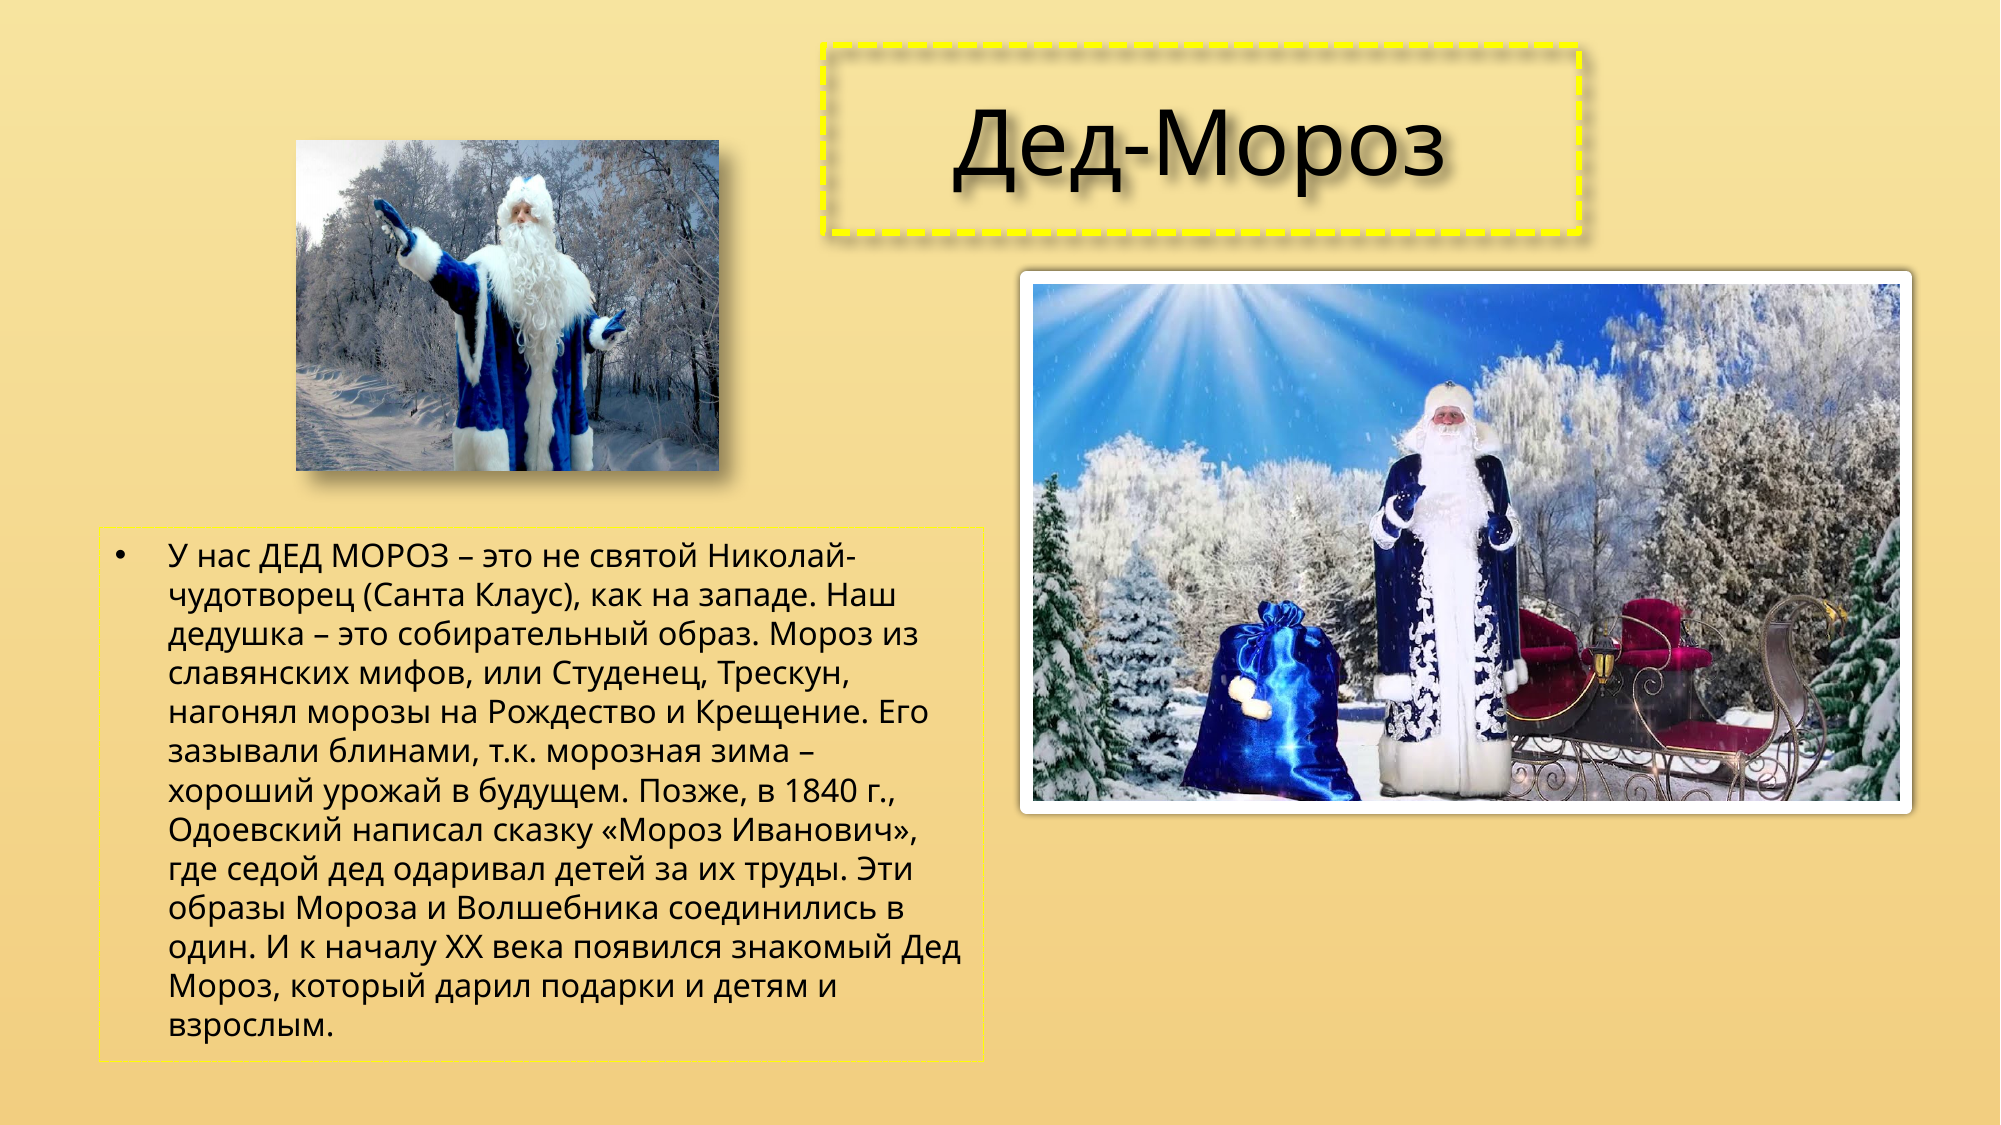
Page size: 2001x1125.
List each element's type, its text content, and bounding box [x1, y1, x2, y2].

picture [1032, 283, 1901, 802]
picture [296, 140, 720, 472]
list У нас ДЕД МОРОЗ – это не святой Николай-чудотворец (Санта Клаус), как на западе. Наш дедушка – это собирательный образ. Мороз из славянских мифов, или Студенец, Трескун, нагонял морозы на Рождество и Крещение. Его зазывали блинами, т.к. морозная зима – хороший урожай в будущем. Позже, в 1840 г., Одоевский написал сказку «Мороз Иванович», где седой дед одаривал детей за их труды. Эти образы Мороза и Волшебника соединились в один. И к началу ХХ века появился знакомый Дед Мороз, который дарил подарки и детям и взрослым. [99, 527, 984, 1062]
title Дед-Мороз [822, 45, 1579, 233]
